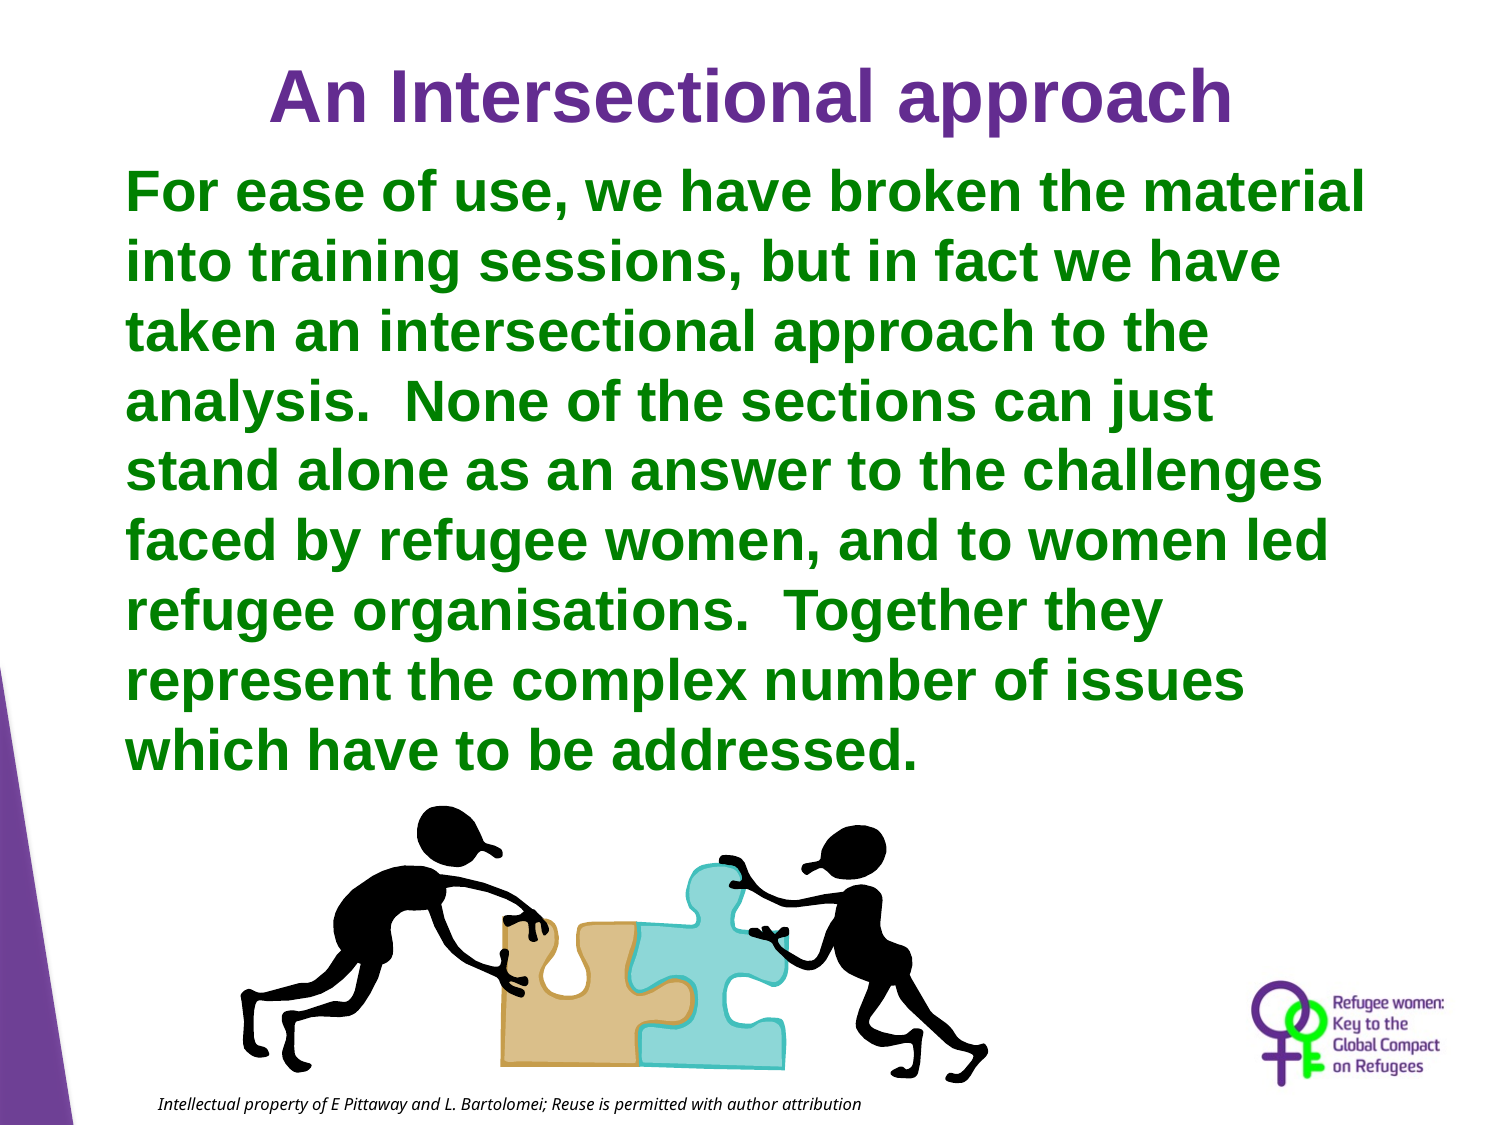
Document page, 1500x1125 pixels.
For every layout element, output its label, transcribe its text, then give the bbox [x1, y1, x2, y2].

picture [1230, 966, 1483, 1096]
list For ease of use, we have broken the material into training sessions, but in fact we have taken an intersectional approach to the analysis. None of the sections can just stand alone as an answer to the challenges faced by refugee women, and to women led refugee organisations. Together they represent the complex number of issues which have to be addressed. [110, 145, 1390, 880]
picture [238, 803, 991, 1086]
title An Intersectional approach [113, 40, 1392, 145]
